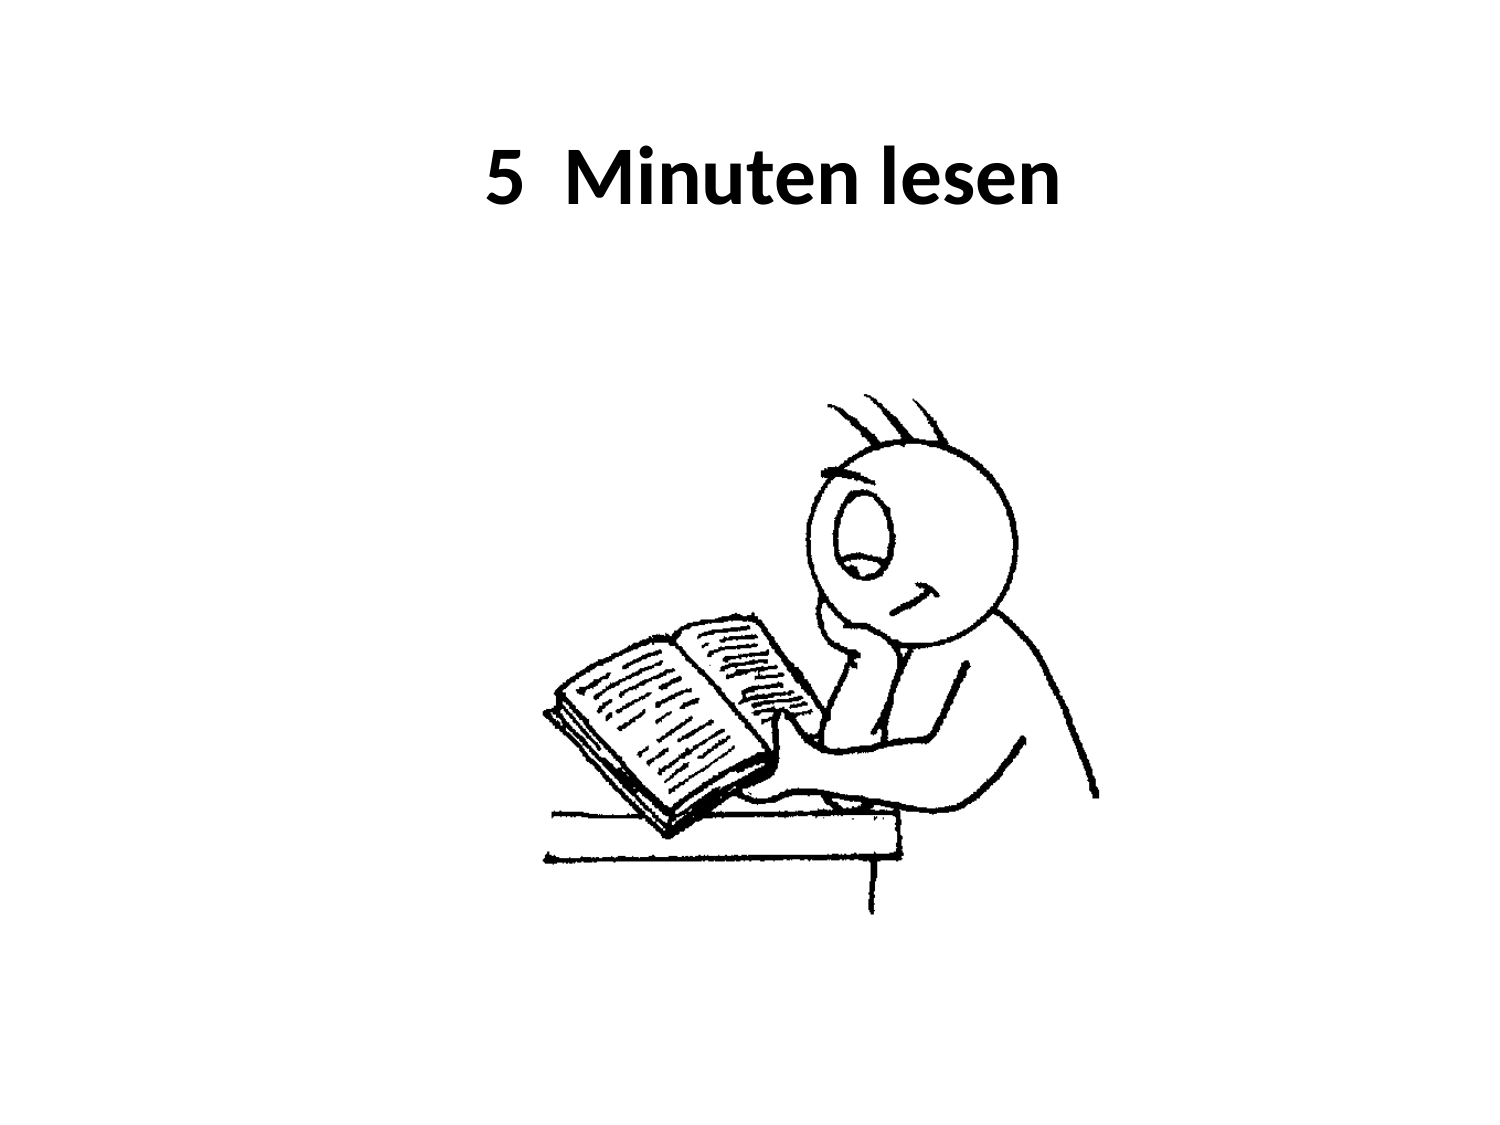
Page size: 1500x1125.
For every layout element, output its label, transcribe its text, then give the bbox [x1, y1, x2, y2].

text_box 5 Minuten lesen [218, 113, 1329, 229]
picture [407, 361, 1140, 951]
